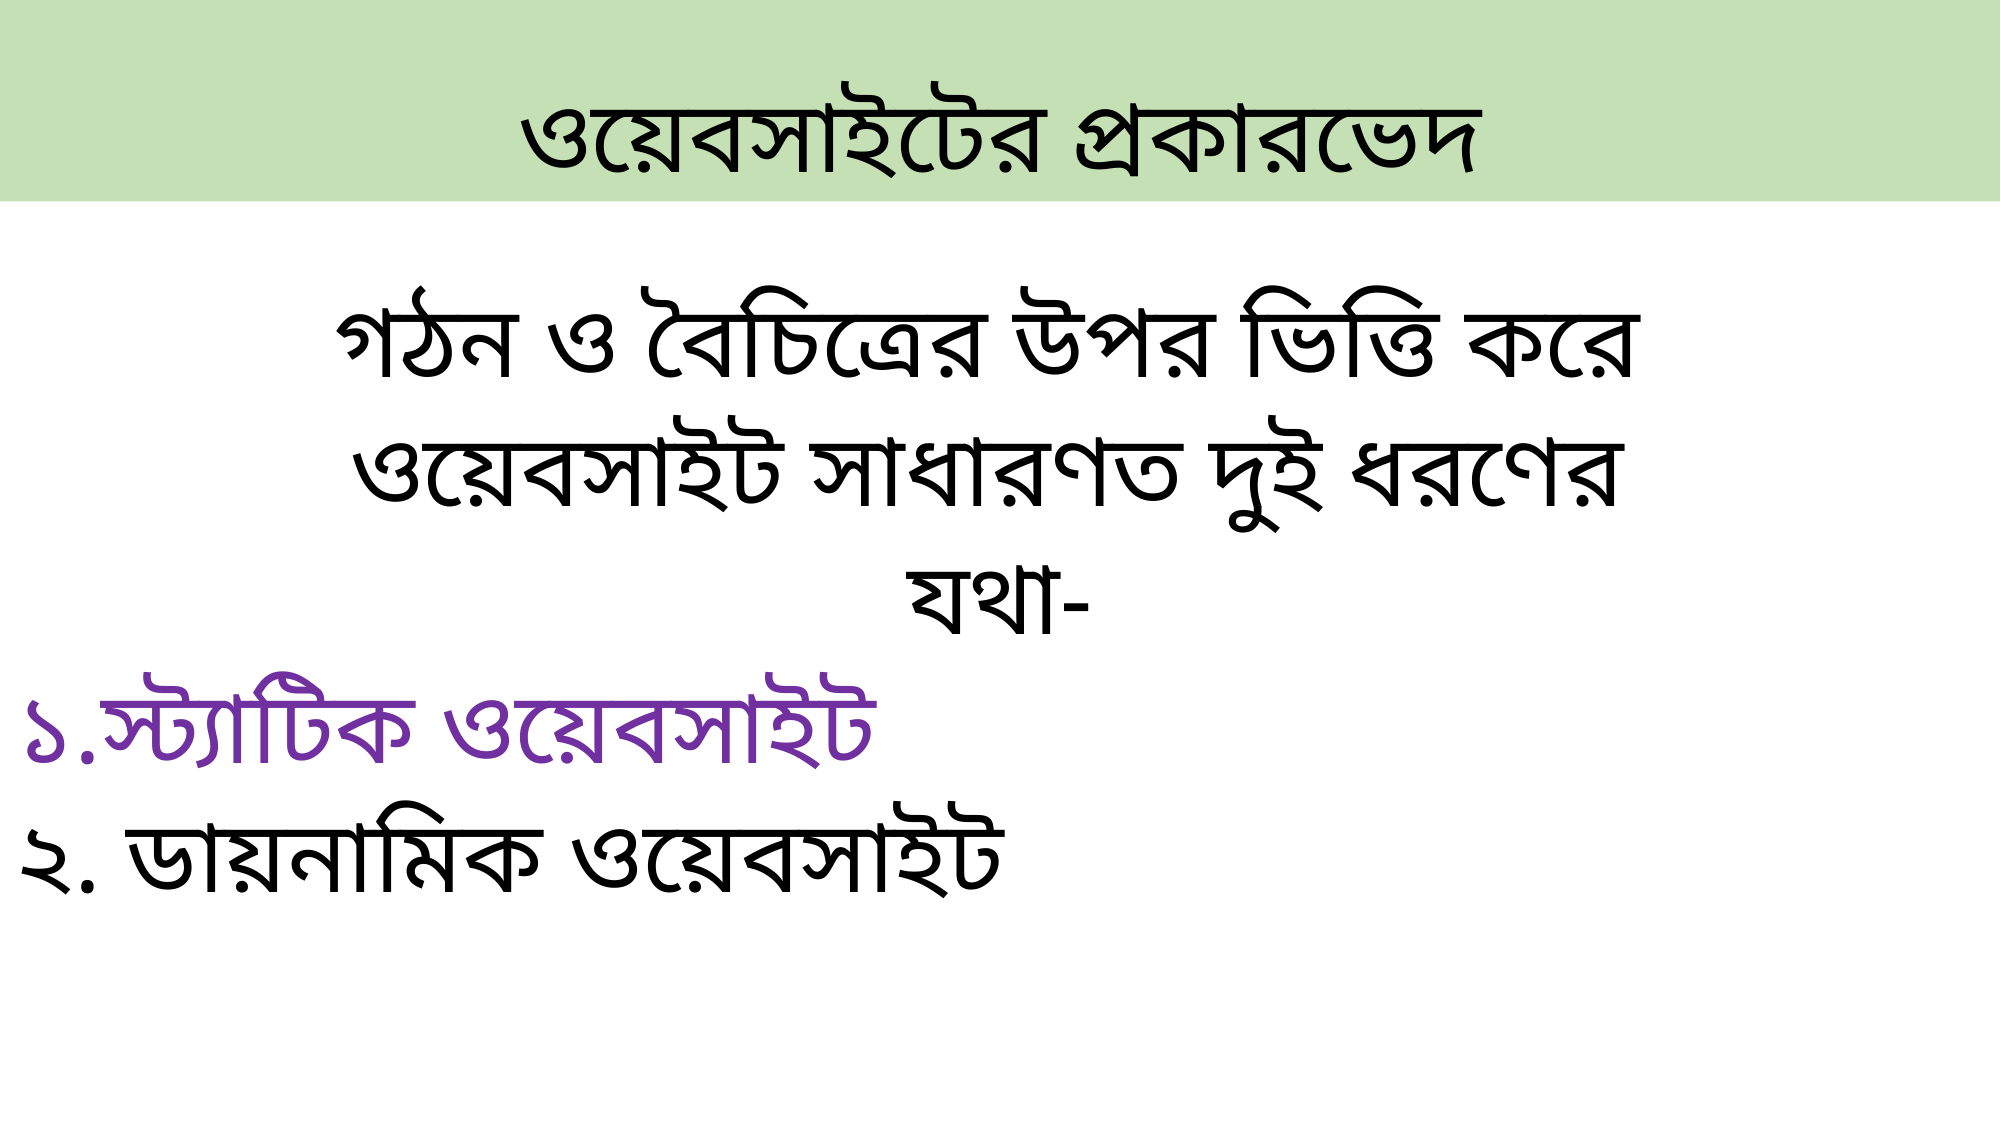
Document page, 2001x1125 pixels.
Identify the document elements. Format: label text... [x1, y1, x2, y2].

subtitle গঠন ও বৈচিত্রের উপর ভিত্তি করে ওয়েবসাইট সাধারণত দুই ধরণের যথা- ১.স্ট্যাটিক ওয়েবসাইট ২. ডায়নামিক ওয়েবসাইট [0, 283, 2000, 1095]
title ওয়েবসাইটের প্রকারভেদ [0, 0, 2000, 202]
